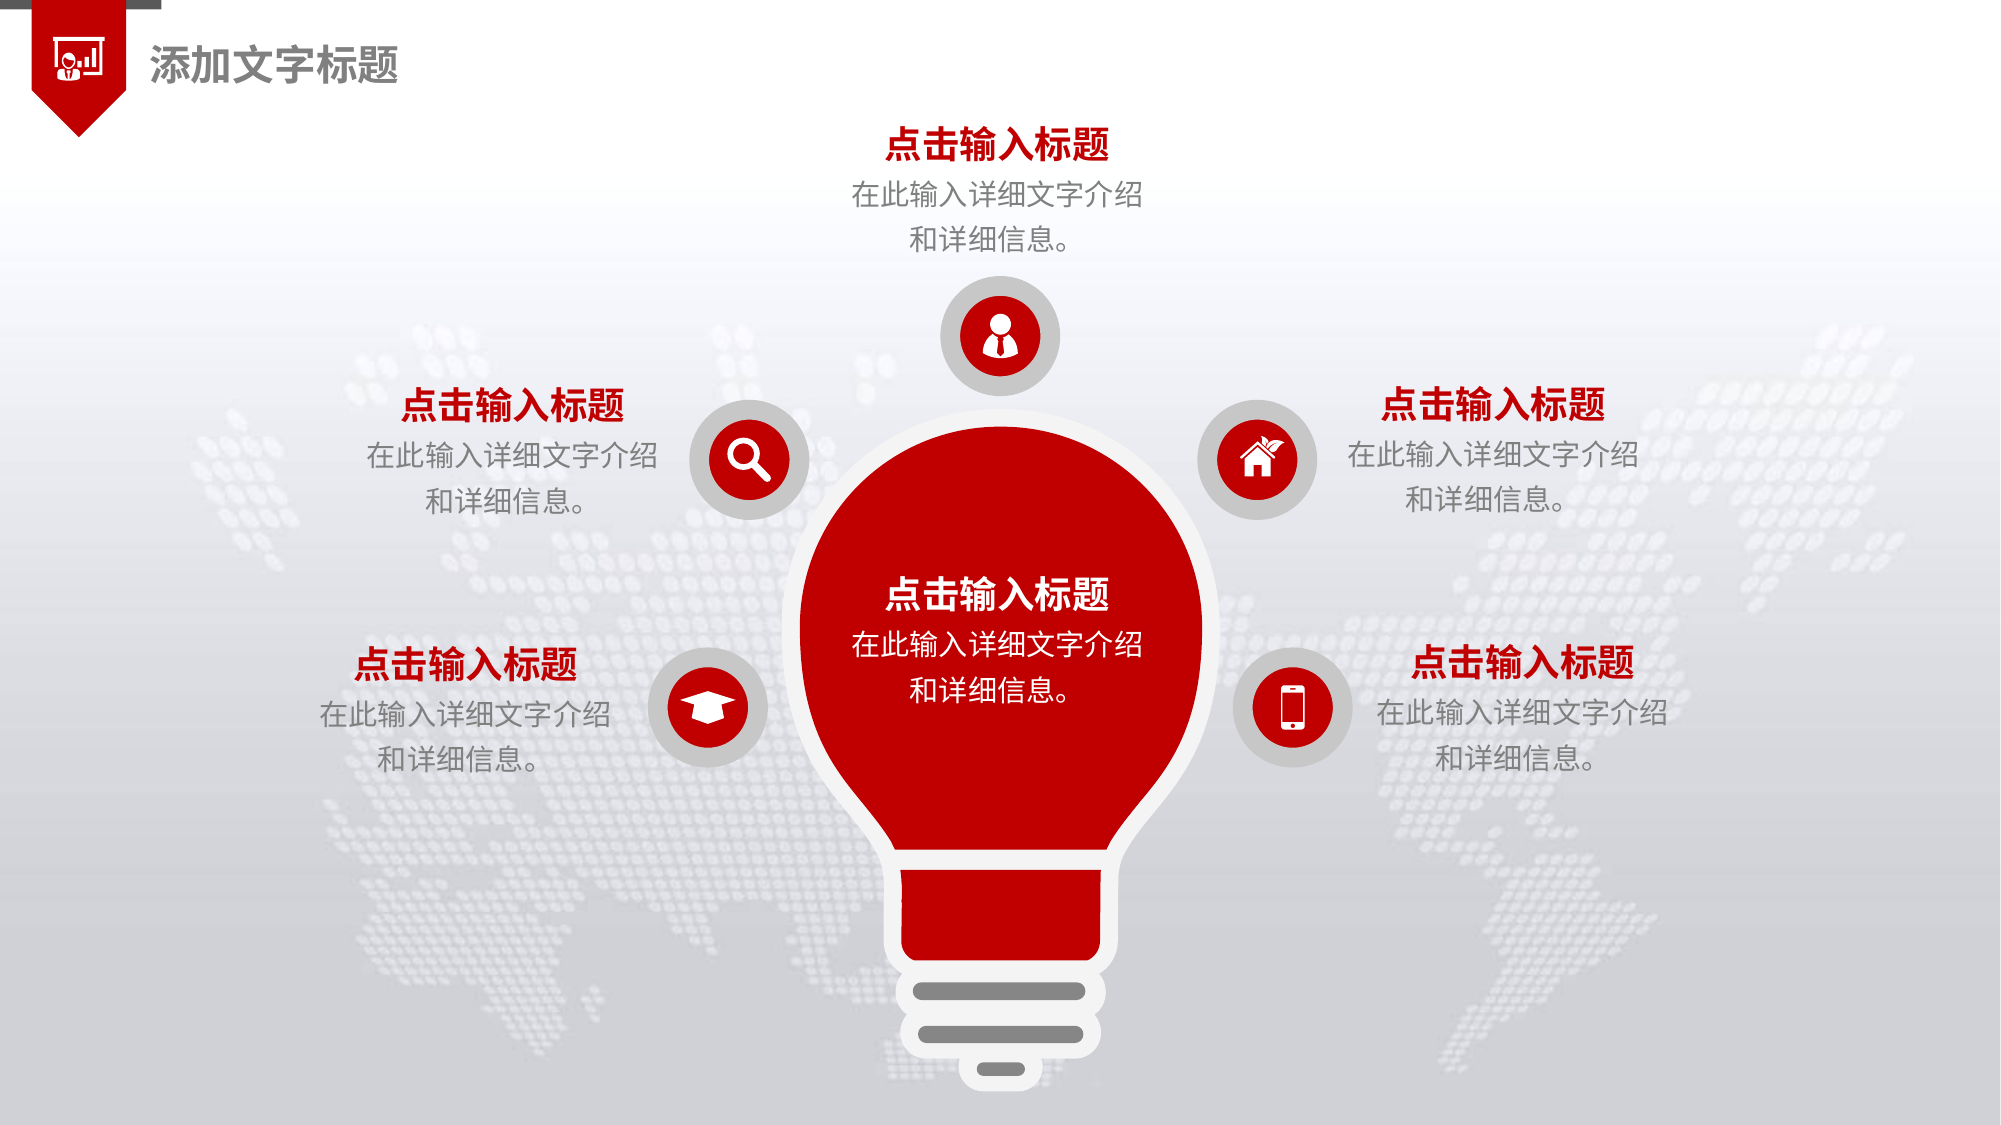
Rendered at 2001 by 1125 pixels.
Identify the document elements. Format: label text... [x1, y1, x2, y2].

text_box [698, 409, 800, 511]
text_box 点击输入标题 在此输入详细文字介绍 和详细信息。 [836, 113, 1159, 264]
text_box [129, 0, 164, 12]
text_box [0, 0, 29, 12]
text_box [1206, 409, 1308, 511]
picture [0, 0, 2001, 1125]
text_box 点击输入标题 在此输入详细文字介绍 和详细信息。 [351, 374, 675, 526]
text_box 添加文字标题 [137, 33, 457, 95]
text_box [31, 0, 127, 138]
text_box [1242, 657, 1344, 758]
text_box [657, 657, 759, 758]
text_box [949, 285, 1051, 387]
text_box 点击输入标题 在此输入详细文字介绍 和详细信息。 [304, 633, 627, 784]
text_box 点击输入标题 在此输入详细文字介绍 和详细信息。 [1361, 632, 1685, 783]
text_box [781, 408, 1221, 1092]
text_box 点击输入标题 在此输入详细文字介绍 和详细信息。 [1332, 373, 1655, 524]
